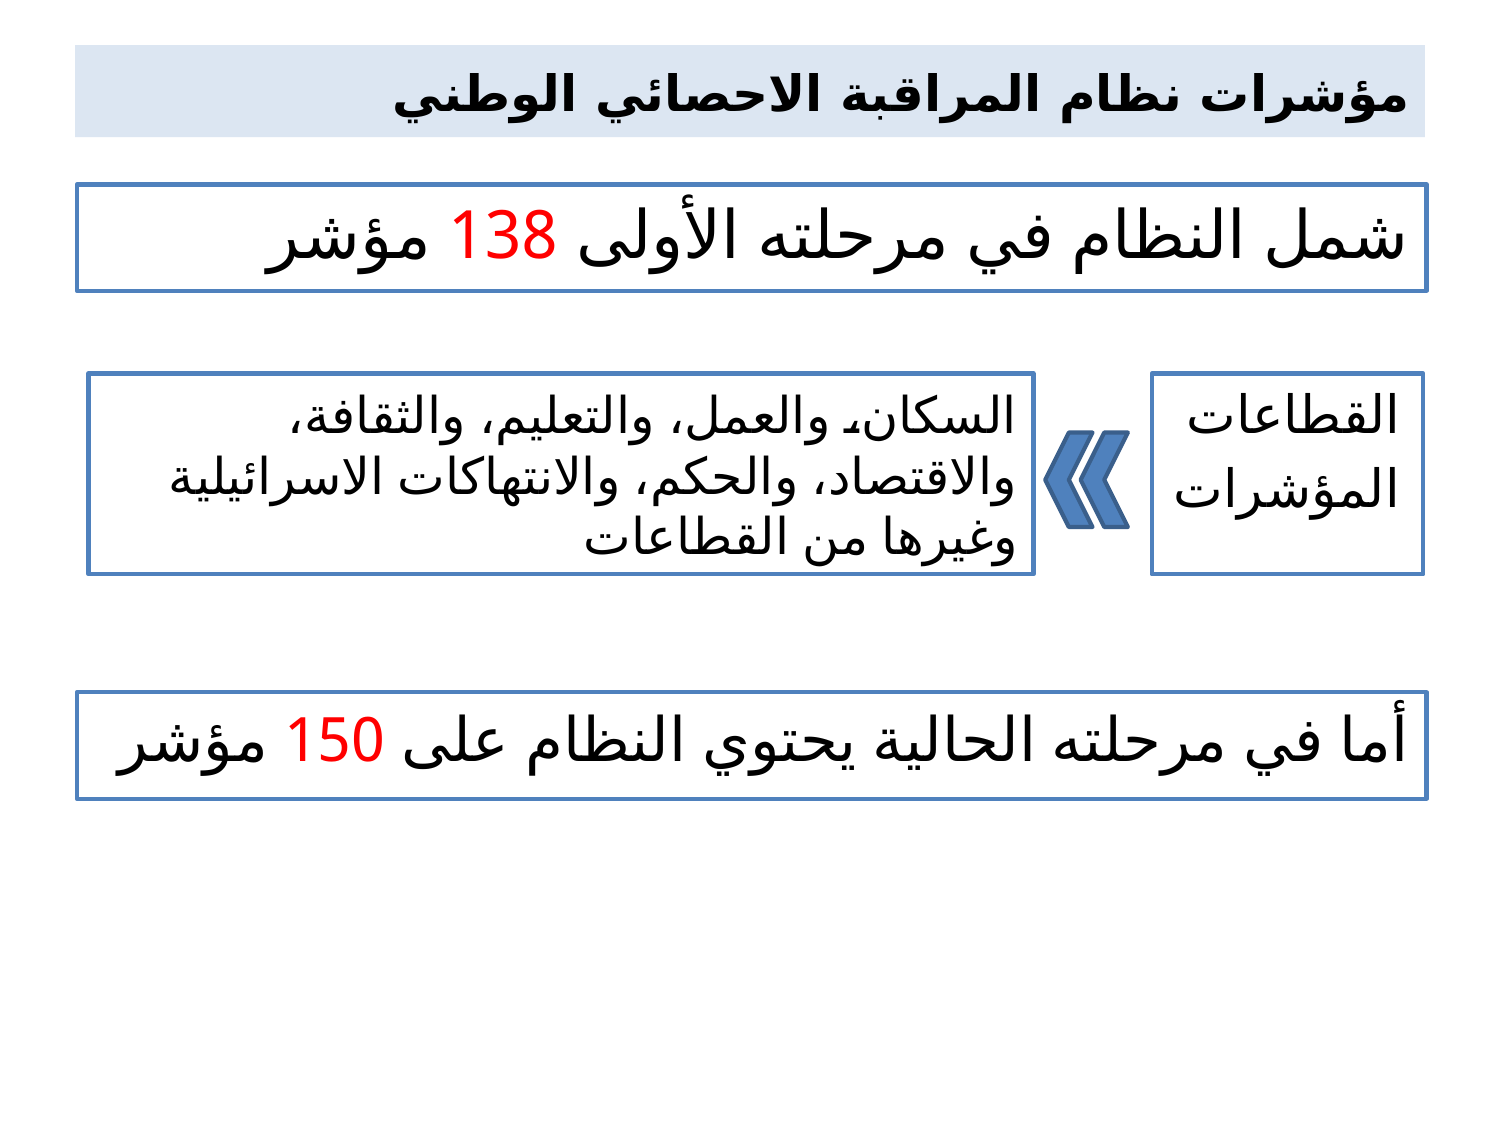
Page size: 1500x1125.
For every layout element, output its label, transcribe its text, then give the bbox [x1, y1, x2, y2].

title مؤشرات نظام المراقبة الاحصائي الوطني [75, 45, 1425, 138]
text_box شمل النظام في مرحلته الأولى 138 مؤشر [75, 182, 1429, 293]
text_box القطاعات المؤشرات [1150, 371, 1425, 576]
text_box [0, 184, 541, 610]
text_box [1045, 432, 1129, 528]
list السكان، والعمل، والتعليم، والثقافة، والاقتصاد، والحكم، والانتهاكات الاسرائيلية وغيرها من القطاعات [541, 371, 1036, 576]
text_box أما في مرحلته الحالية يحتوي النظام على 150 مؤشر [75, 690, 1429, 801]
